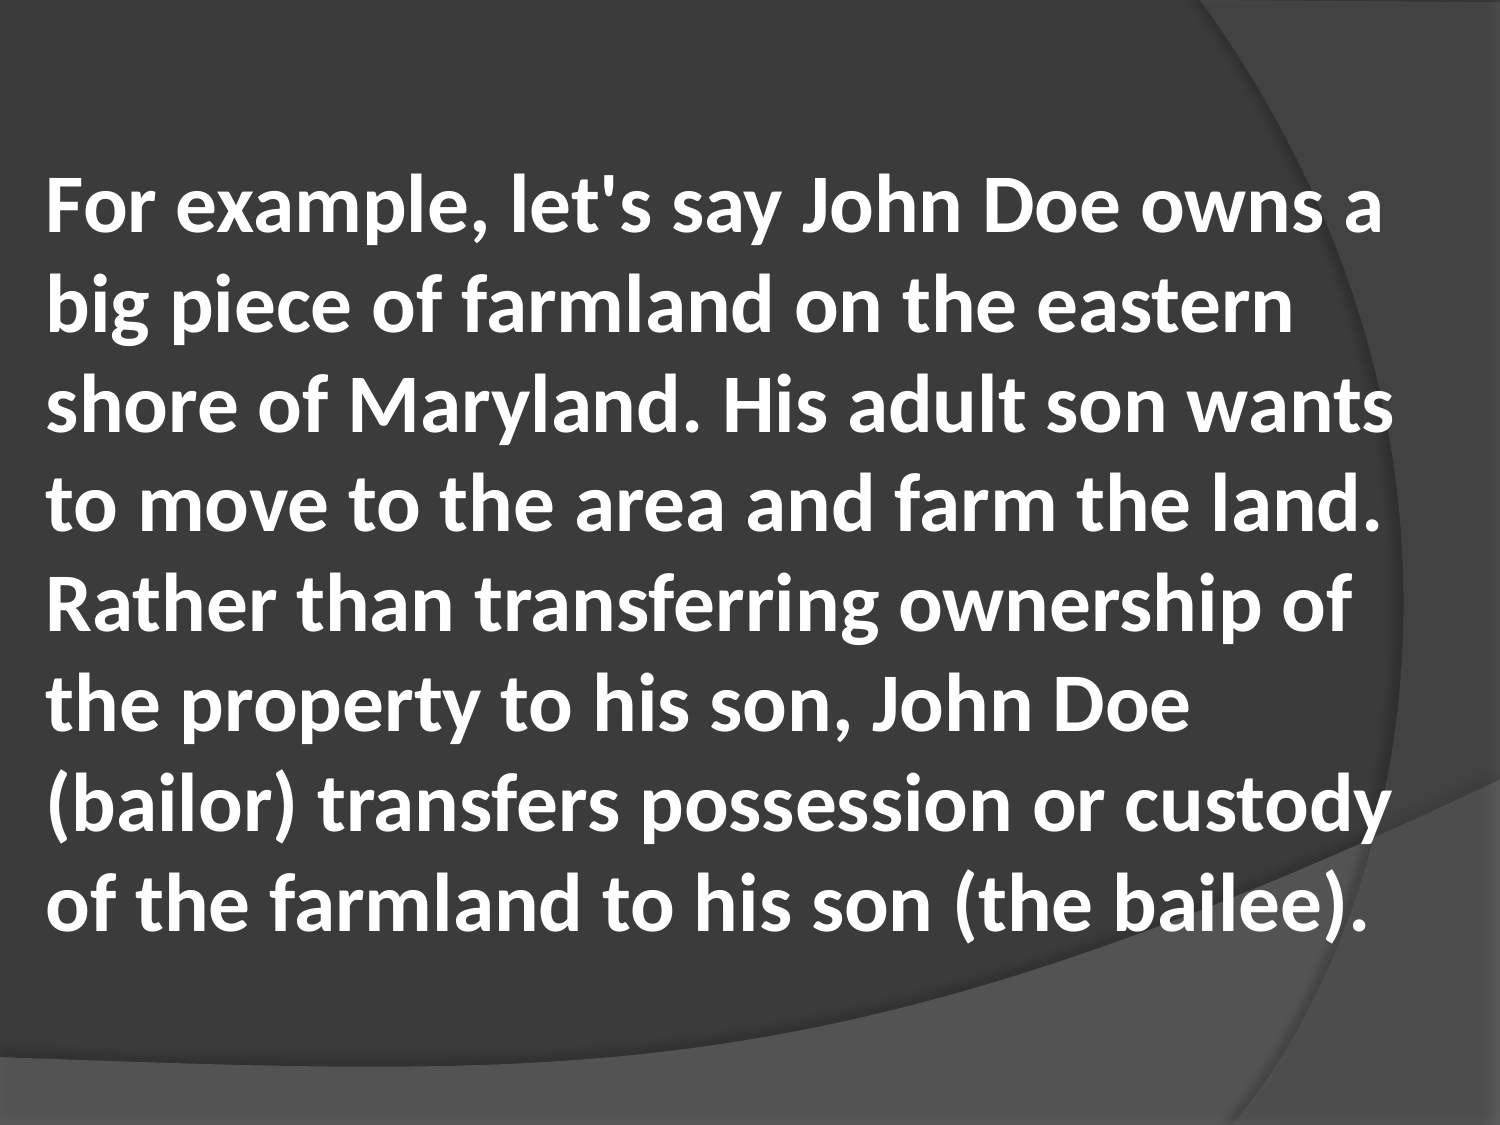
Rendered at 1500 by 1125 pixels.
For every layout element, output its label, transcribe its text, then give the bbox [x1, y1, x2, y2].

list For example, let's say John Doe owns a big piece of farmland on the eastern shore of Maryland. His adult son wants to move to the area and farm the land. Rather than transferring ownership of the property to his son, John Doe (bailor) transfers possession or custody of the farmland to his son (the bailee). [24, 24, 1475, 1100]
